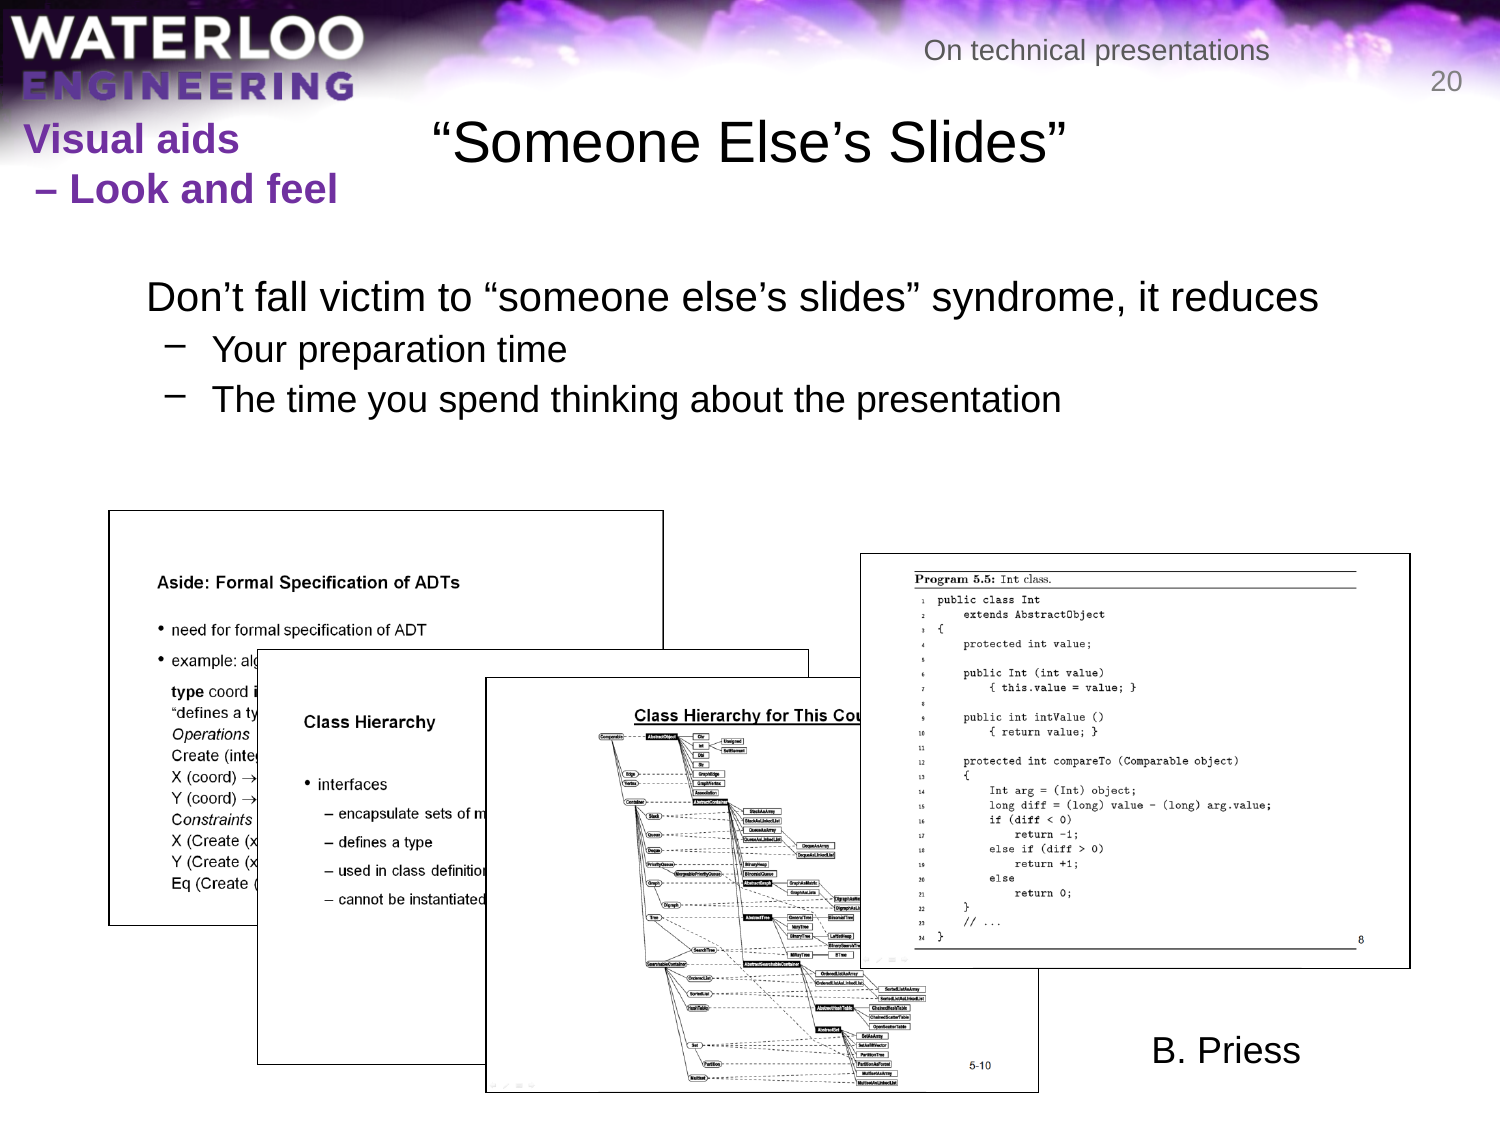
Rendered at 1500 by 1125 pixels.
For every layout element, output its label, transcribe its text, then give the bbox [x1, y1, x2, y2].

slide_number 20 [1127, 54, 1479, 134]
text_box B. Priess [1136, 1018, 1317, 1079]
text_box Don’t fall victim to “someone else’s slides” syndrome, it reduces Your preparation time The time you spend thinking about the presentation [74, 262, 1425, 1005]
text_box Visual aids – Look and feel [8, 103, 354, 219]
picture [0, 0, 1500, 1125]
title “Someone Else’s Slides” [74, 44, 1426, 233]
